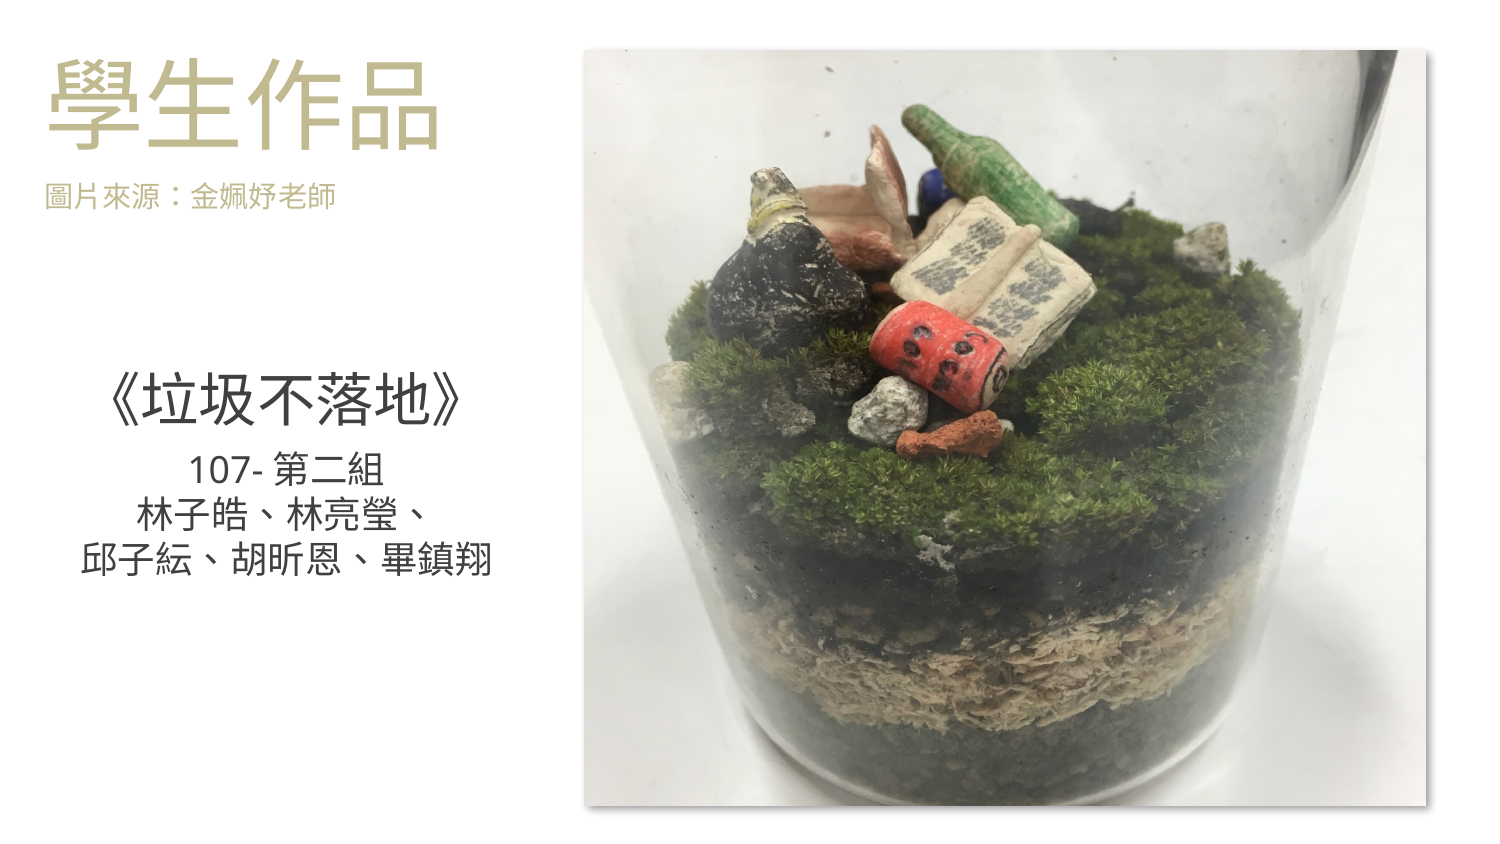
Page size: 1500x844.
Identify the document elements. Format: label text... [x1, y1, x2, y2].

text_box 學生作品 [29, 35, 538, 171]
text_box 《垃圾不落地》 107-第二組 林子皓、林亮瑩、 邱子紜、胡昕恩、畢鎮翔 [0, 355, 573, 589]
text_box 圖片來源：金姵妤老師 [29, 170, 372, 221]
picture [584, 49, 1426, 806]
